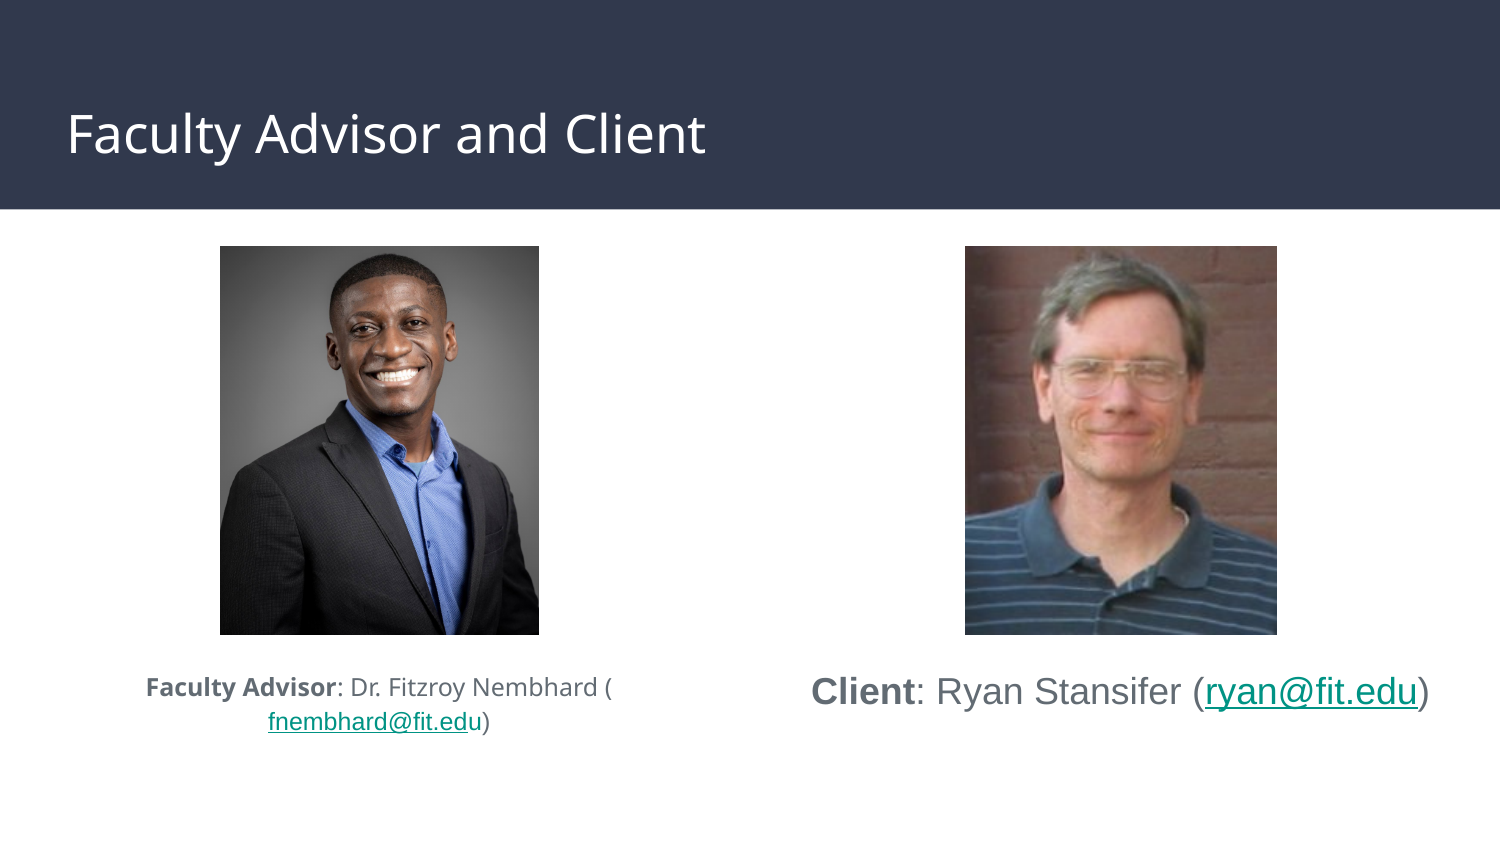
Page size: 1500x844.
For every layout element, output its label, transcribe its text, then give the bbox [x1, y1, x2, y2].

list Faculty Advisor: Dr. Fitzroy Nembhard (fnembhard@fit.edu) [51, 649, 708, 752]
title Faculty Advisor and Client [51, 82, 1449, 185]
picture [220, 246, 539, 635]
picture [965, 246, 1277, 635]
list Client: Ryan Stansifer (ryan@fit.edu) [792, 649, 1449, 752]
